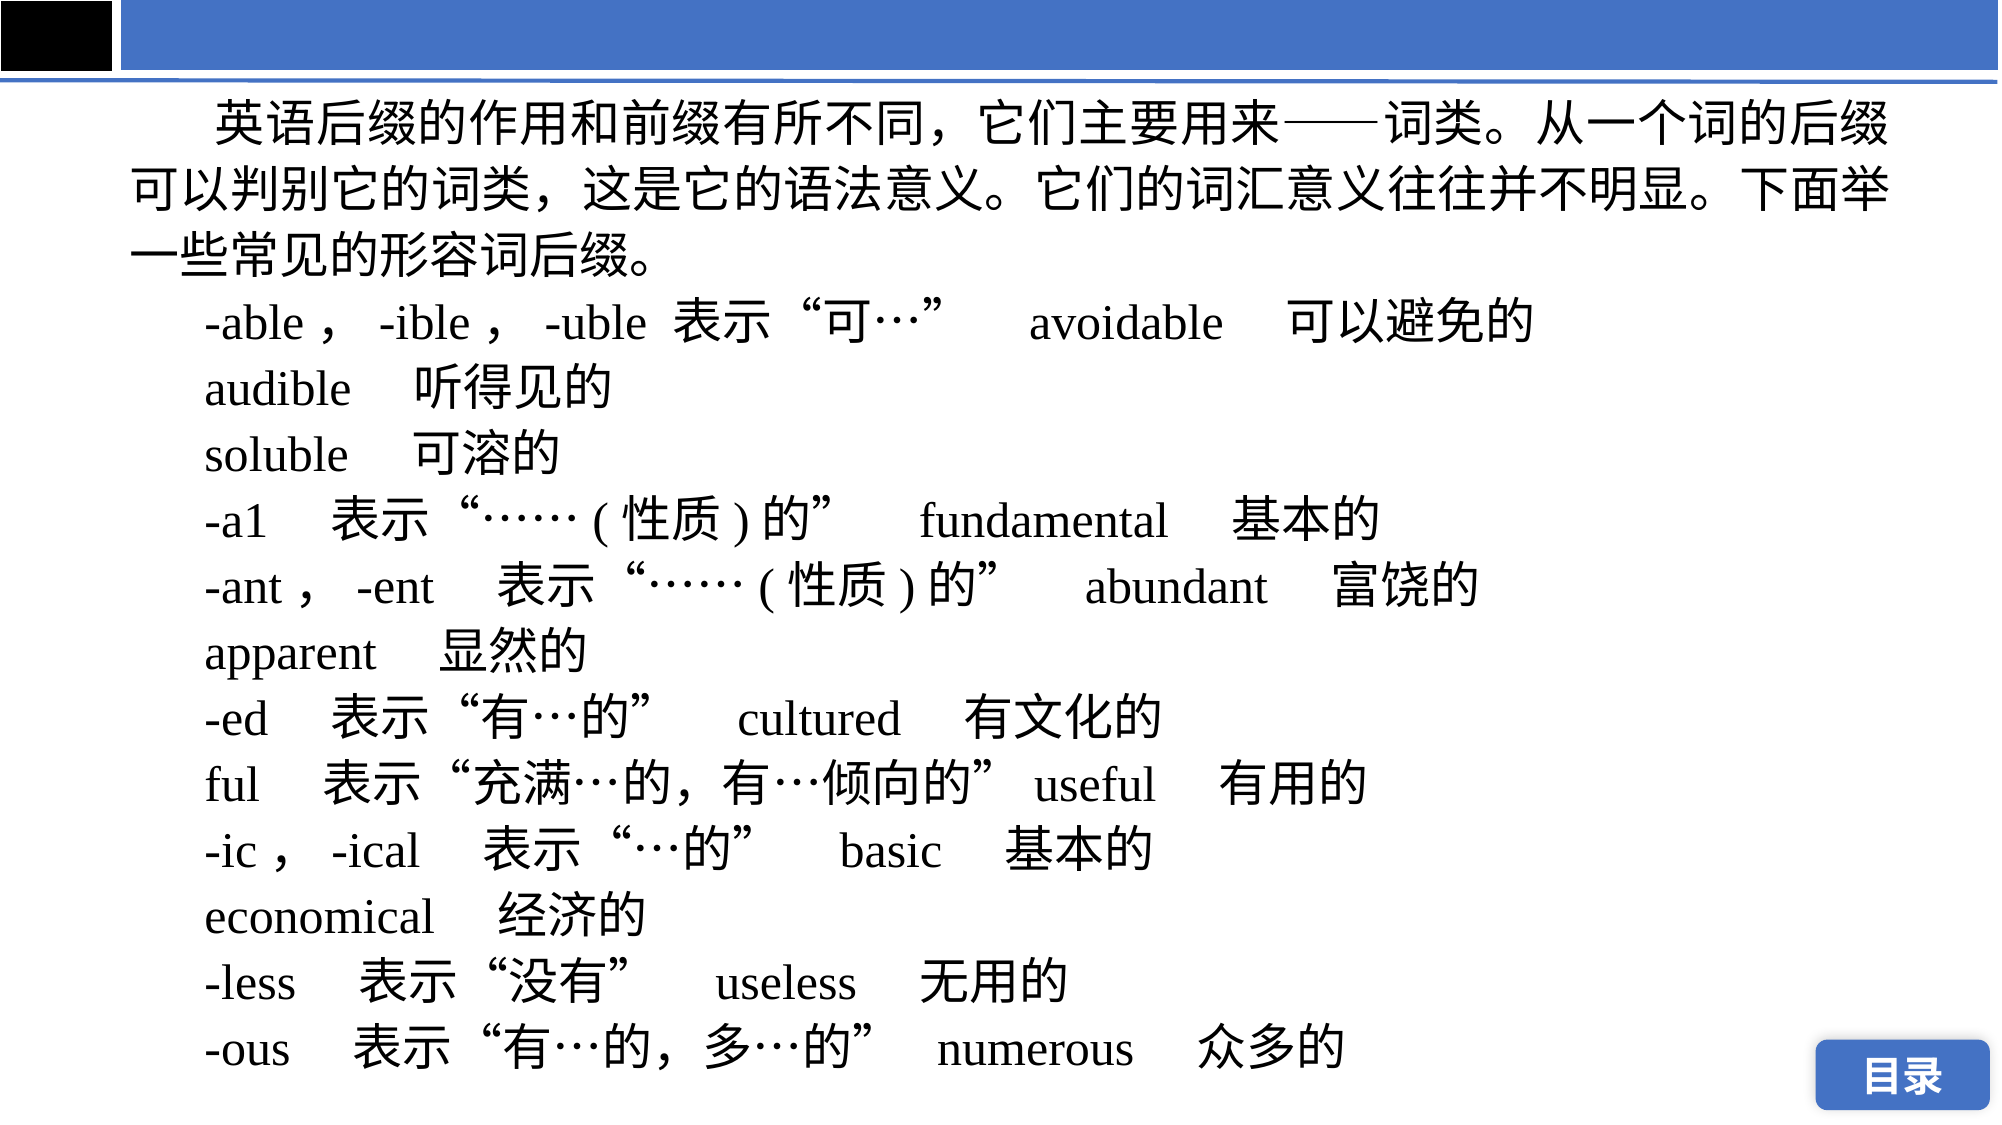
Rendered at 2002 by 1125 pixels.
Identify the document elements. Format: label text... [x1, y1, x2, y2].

text_box 英语后缀的作用和前缀有所不同，它们主要用来——词类。从一个词的后缀可以判别它的词类，这是它的语法意义。它们的词汇意义往往并不明显。下面举一些常见的形容词后缀。 -able，-ible，-uble 表示“可…” avoidable 可以避免的 audible 听得见的 soluble 可溶的 -a1 表示“……(性质)的” fundamental 基本的 -ant，-ent 表示“……(性质)的” abundant 富饶的 apparent 显然的 -ed 表示“有…的” cultured 有文化的 ful 表示“充满…的，有…倾向的”useful 有用的 -ic，-ical 表示“…的” basic 基本的 economical 经济的 -less 表示“没有” useless 无用的 -ous 表示“有…的，多…的” numerous 众多的 [114, 78, 1905, 1083]
